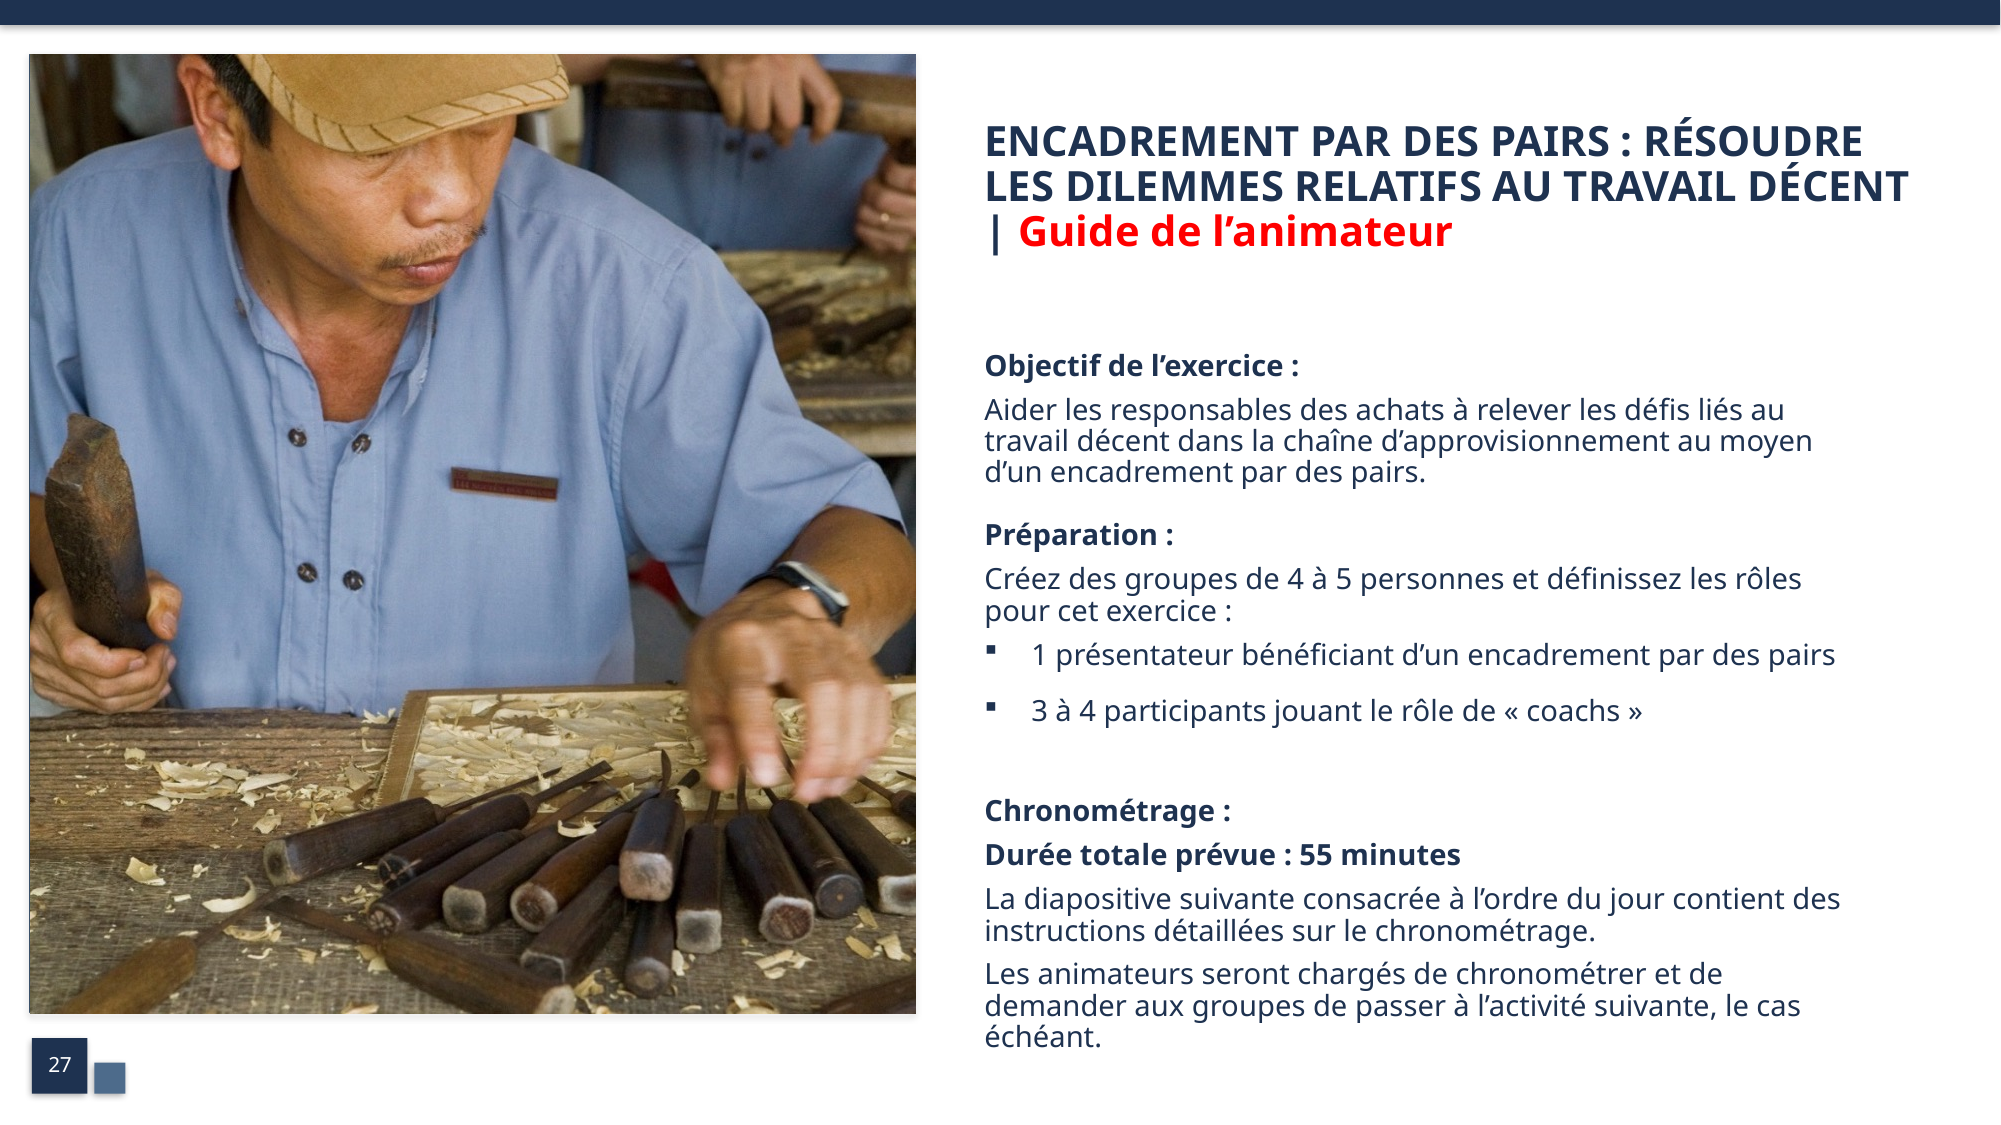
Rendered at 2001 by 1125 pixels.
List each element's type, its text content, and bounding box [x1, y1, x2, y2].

slide_number 27 [10, 1048, 110, 1084]
title ENCADREMENT PAR DES PAIRS : RÉSOUDRE LES DILEMMES RELATIFS AU TRAVAIL DÉCENT | Guide de l’animateur [969, 113, 1938, 253]
subtitle Objectif de l’exercice : Aider les responsables des achats à relever les défis liés au travail décent dans la chaîne d’approvisionnement au moyen d’un encadrement par des pairs. Préparation : Créez des groupes de 4 à 5 personnes et définissez les rôles pour cet exercice : 1 présentateur bénéficiant d’un encadrement par des pairs 3 à 4 participants jouant le rôle de « coachs » Chronométrage : Durée totale prévue : 55 minutes La diapositive suivante consacrée à l’ordre du jour contient des instructions détaillées sur le chronométrage. Les animateurs seront chargés de chronométrer et de demander aux groupes de passer à l’activité suivante, le cas échéant. [969, 343, 1882, 1033]
picture [29, 54, 916, 1015]
